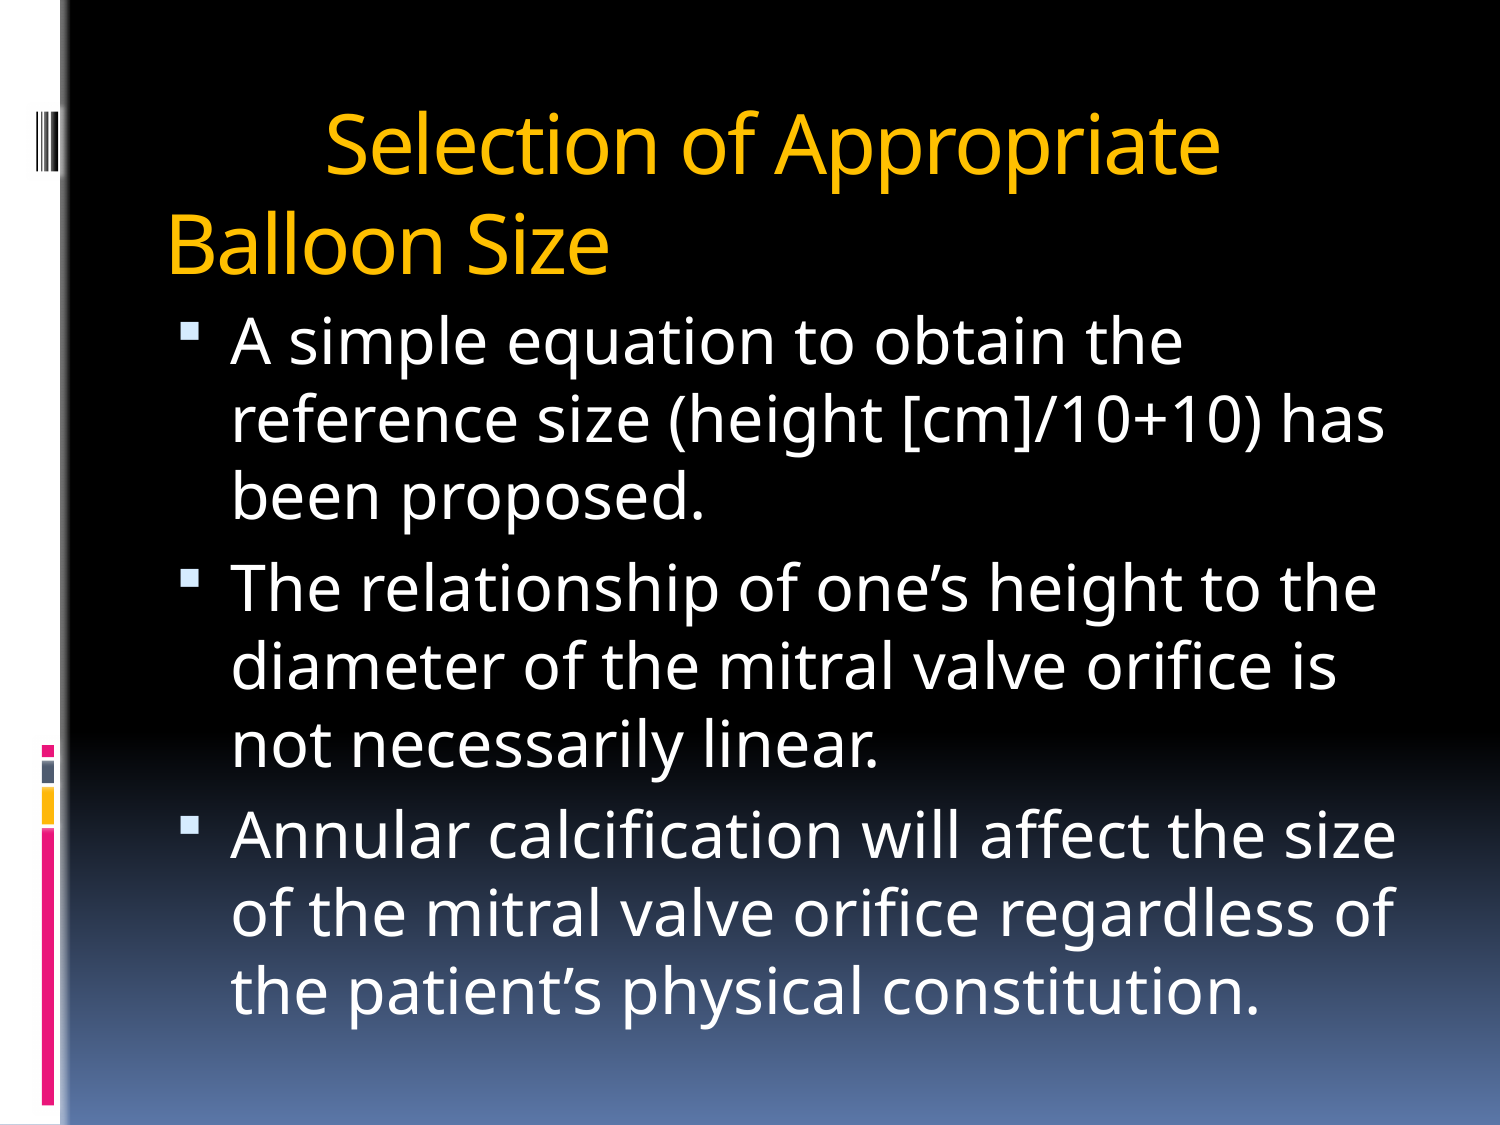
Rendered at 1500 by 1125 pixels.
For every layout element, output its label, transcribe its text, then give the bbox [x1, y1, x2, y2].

list A simple equation to obtain the reference size (height [cm]/10+10) has been proposed. The relationship of one’s height to the diameter of the mitral valve orifice is not necessarily linear. Annular calcification will affect the size of the mitral valve orifice regardless of the patient’s physical constitution. [150, 292, 1425, 1043]
title Selection of Appropriate Balloon Size [150, 83, 1425, 234]
